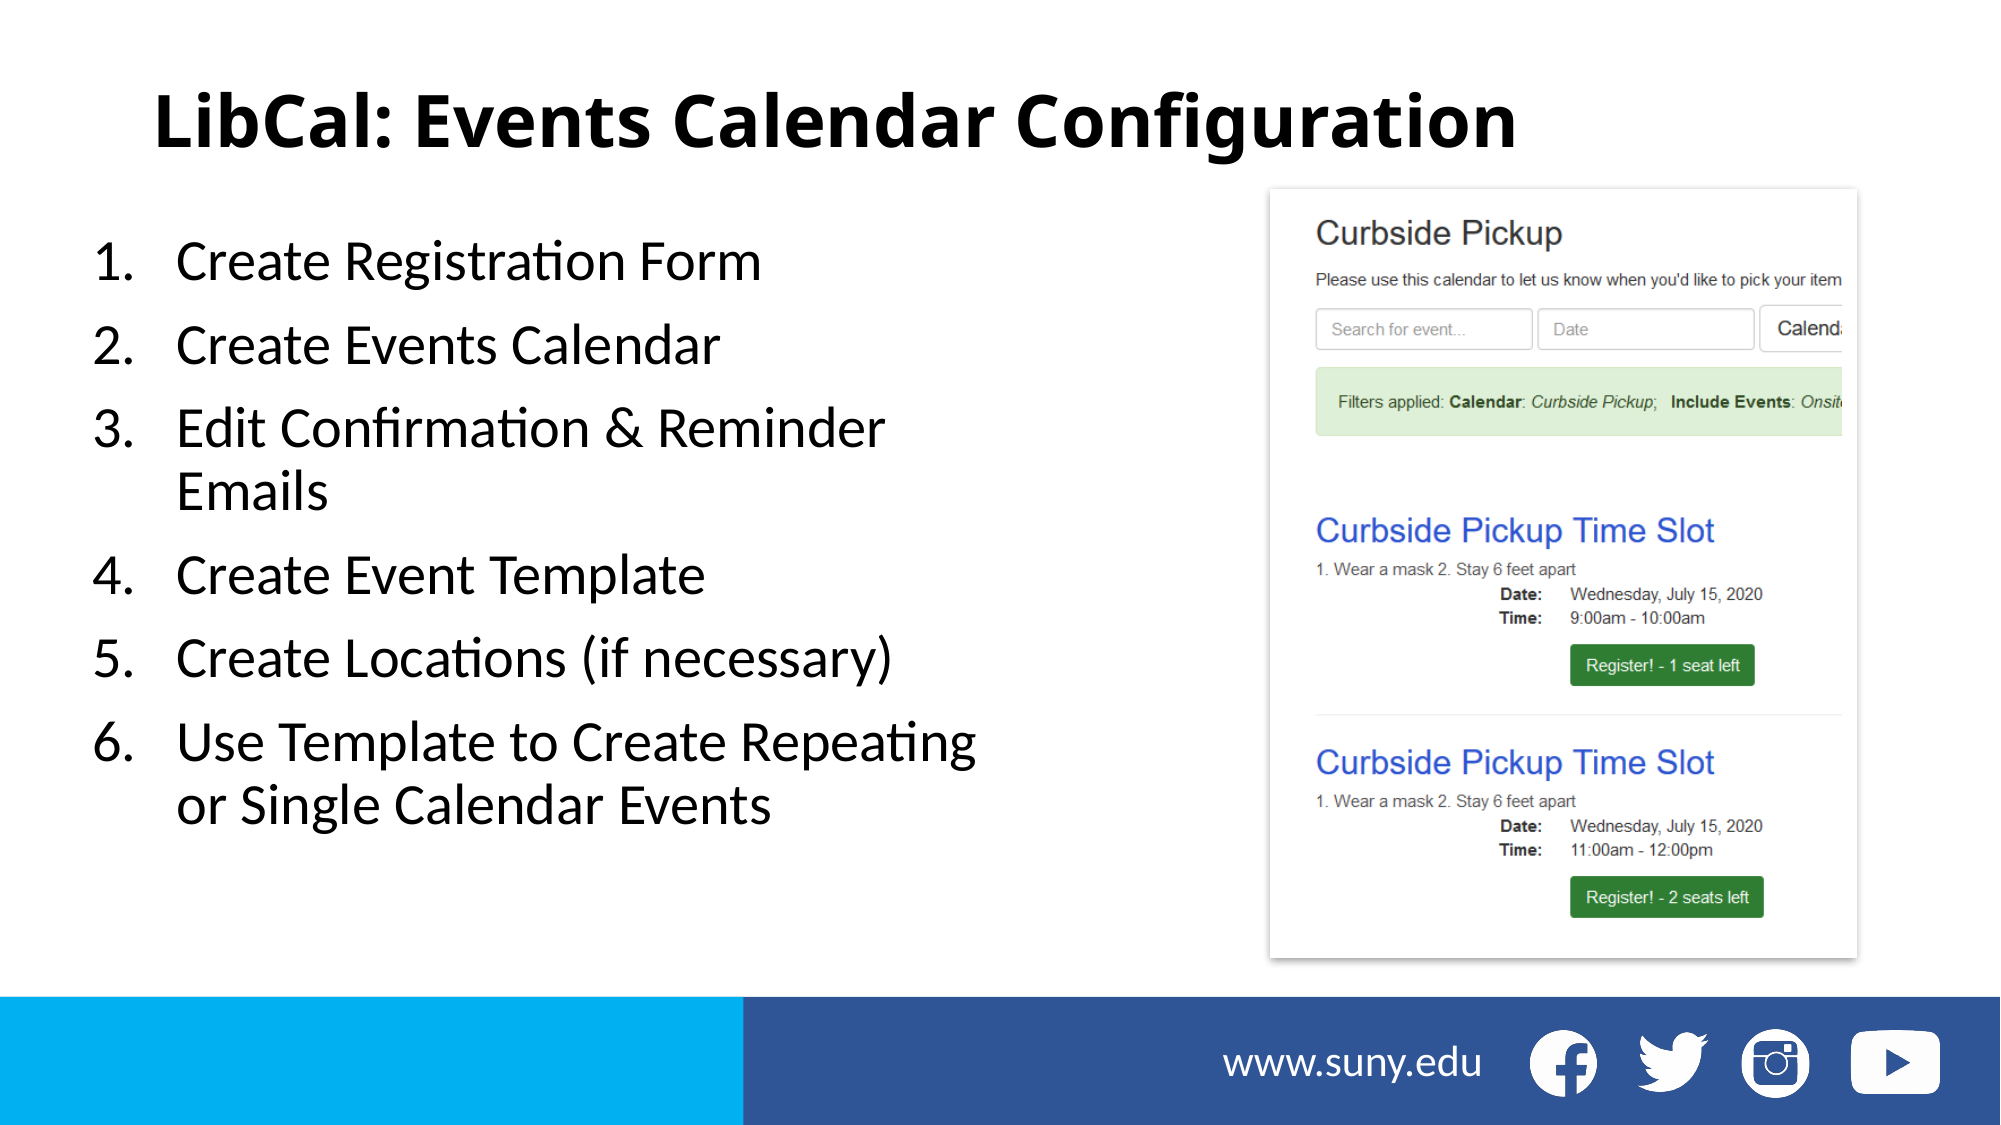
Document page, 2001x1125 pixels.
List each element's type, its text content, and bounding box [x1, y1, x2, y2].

text_box [0, 996, 744, 1125]
picture [1284, 203, 1842, 944]
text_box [1029, 1025, 1940, 1098]
text_box [744, 996, 2000, 1125]
list Create Registration Form Create Events Calendar Edit Confirmation & Reminder Emails Create Event Template Create Locations (if necessary) Use Template to Create Repeating or Single Calendar Events [77, 222, 1055, 925]
title LibCal: Events Calendar Configuration [137, 53, 1863, 194]
